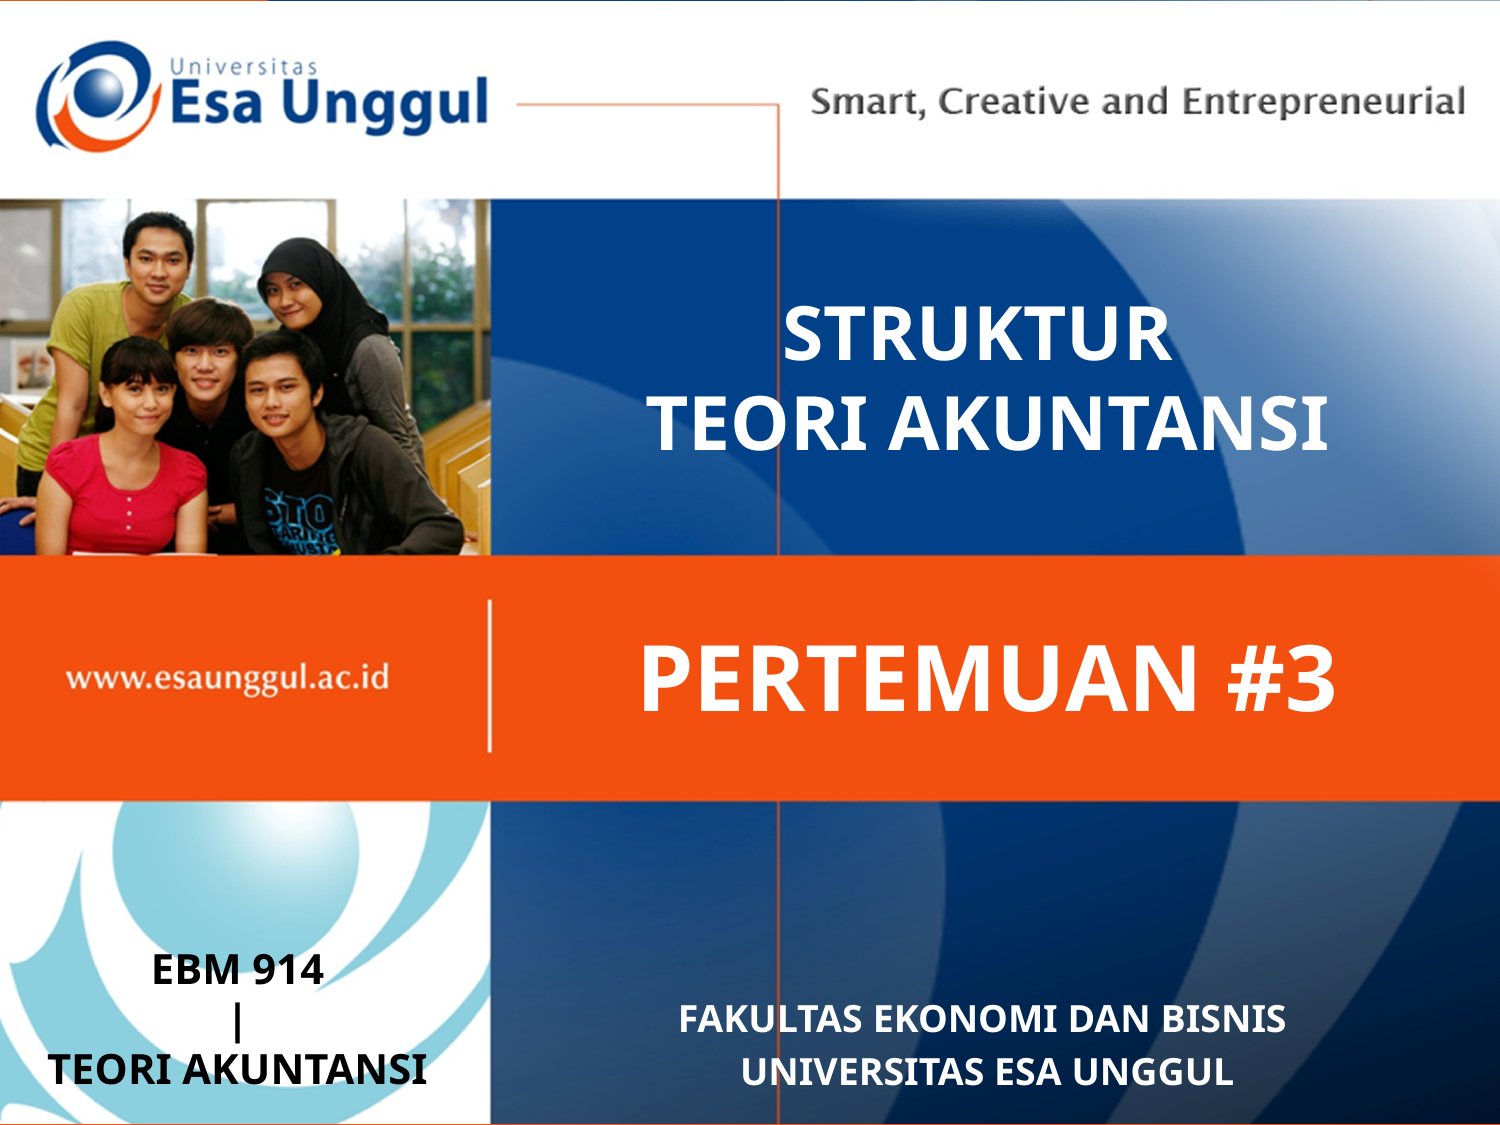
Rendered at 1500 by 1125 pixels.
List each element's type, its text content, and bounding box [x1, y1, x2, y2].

title STRUKTUR TEORI AKUNTANSI [500, 200, 1475, 550]
picture [0, 0, 1500, 1125]
text_box EBM 914 | TEORI AKUNTANSI [24, 822, 450, 1101]
subtitle FAKULTAS EKONOMI DAN BISNIS UNIVERSITAS ESA UNGGUL [500, 825, 1475, 1101]
text_box PERTEMUAN #3 [499, 562, 1475, 788]
